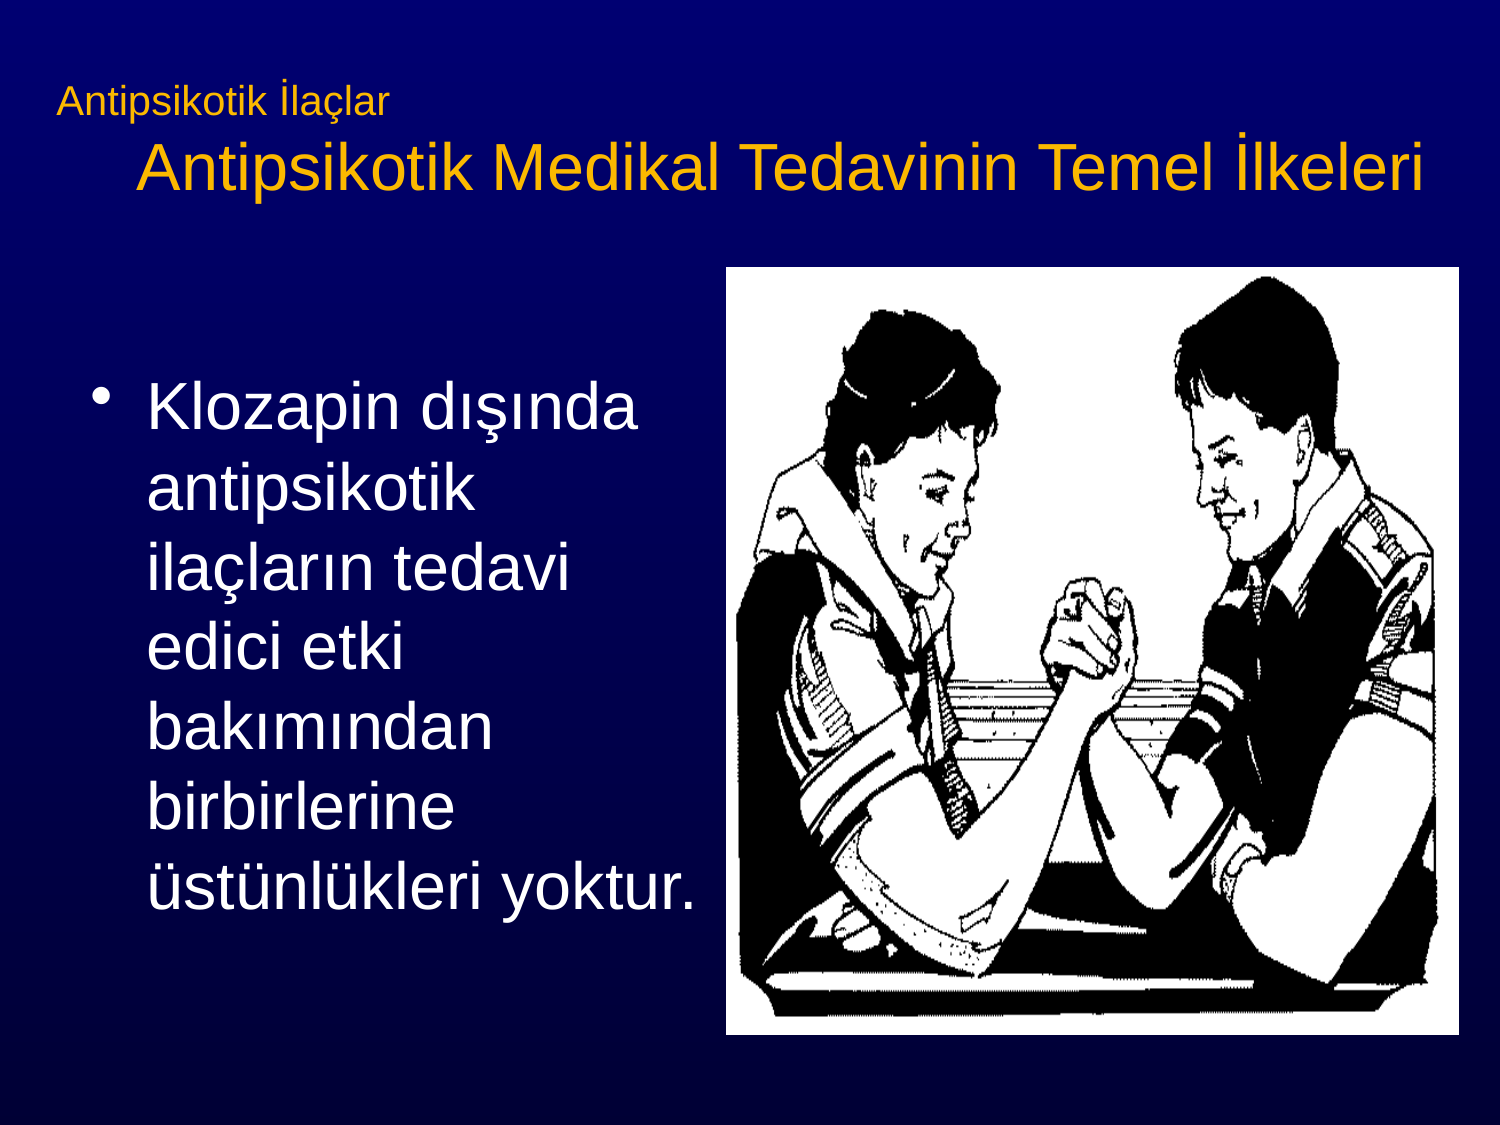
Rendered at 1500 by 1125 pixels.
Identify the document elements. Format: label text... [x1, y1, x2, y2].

title Antipsikotik İlaçlar Antipsikotik Medikal Tedavinin Temel İlkeleri [41, 45, 1459, 233]
list Klozapin dışında antipsikotik ilaçların tedavi edici etki bakımından birbirlerine üstünlükleri yoktur. [75, 262, 738, 1005]
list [726, 266, 1460, 1036]
